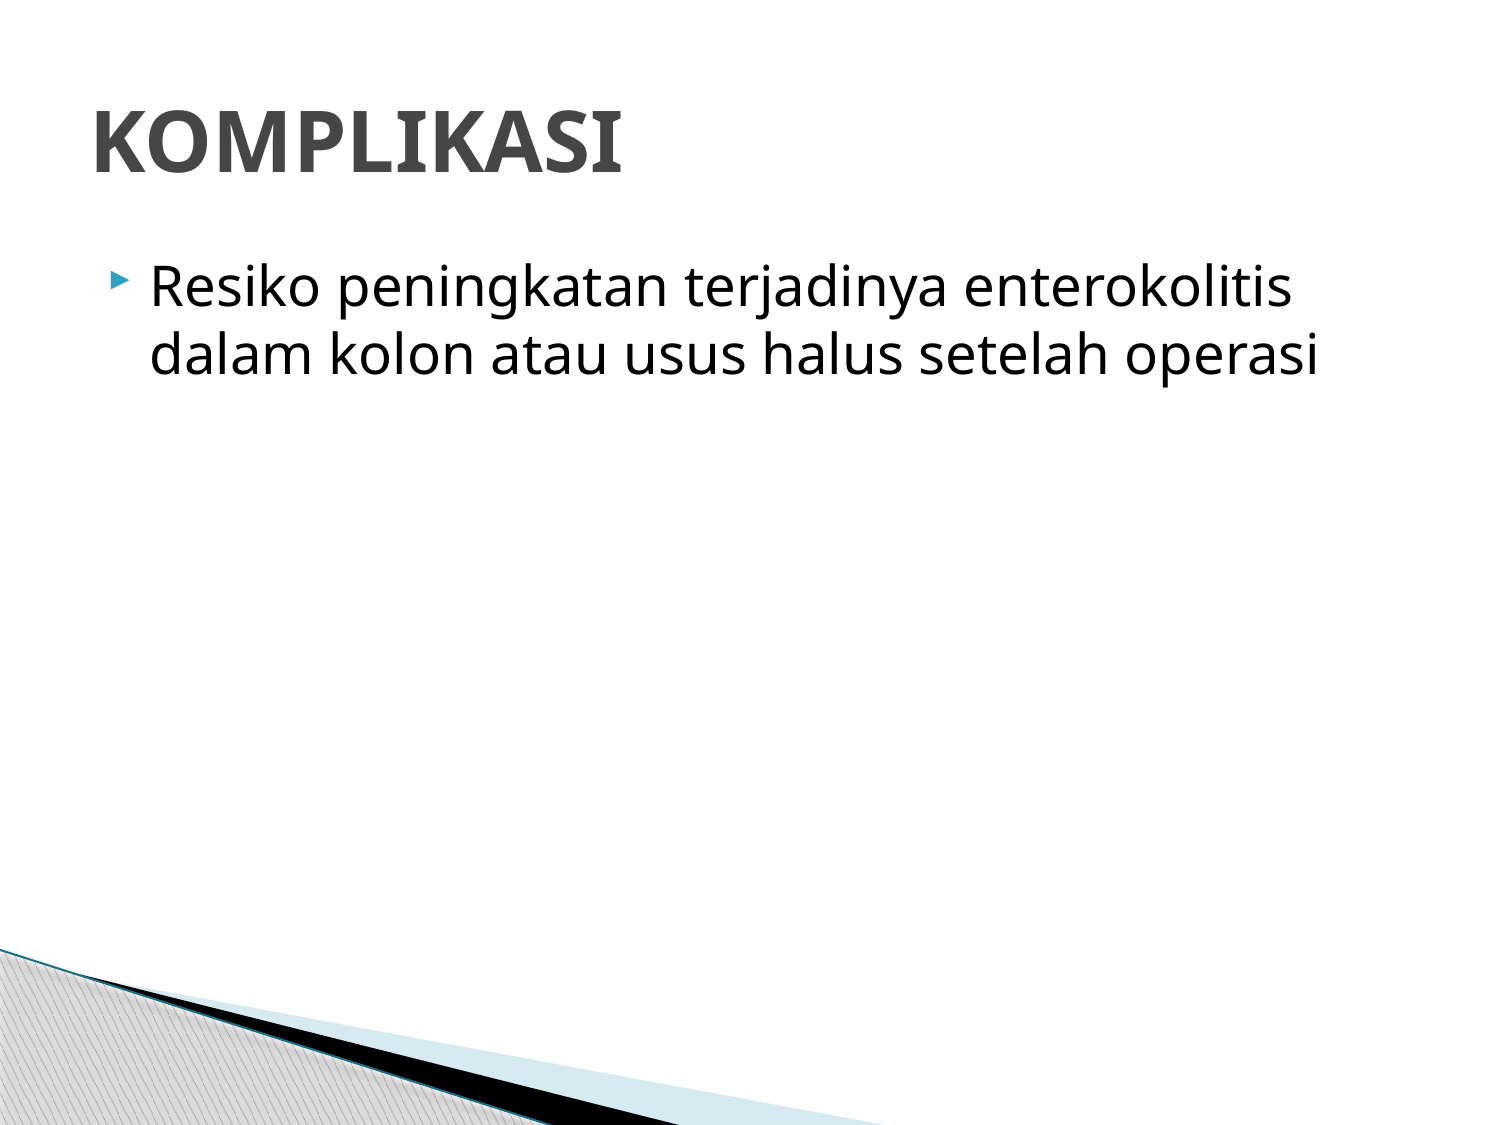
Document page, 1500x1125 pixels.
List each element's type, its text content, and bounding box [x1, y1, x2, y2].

list Resiko peningkatan terjadinya enterokolitis dalam kolon atau usus halus setelah operasi [75, 243, 1425, 986]
title KOMPLIKASI [75, 45, 1425, 233]
